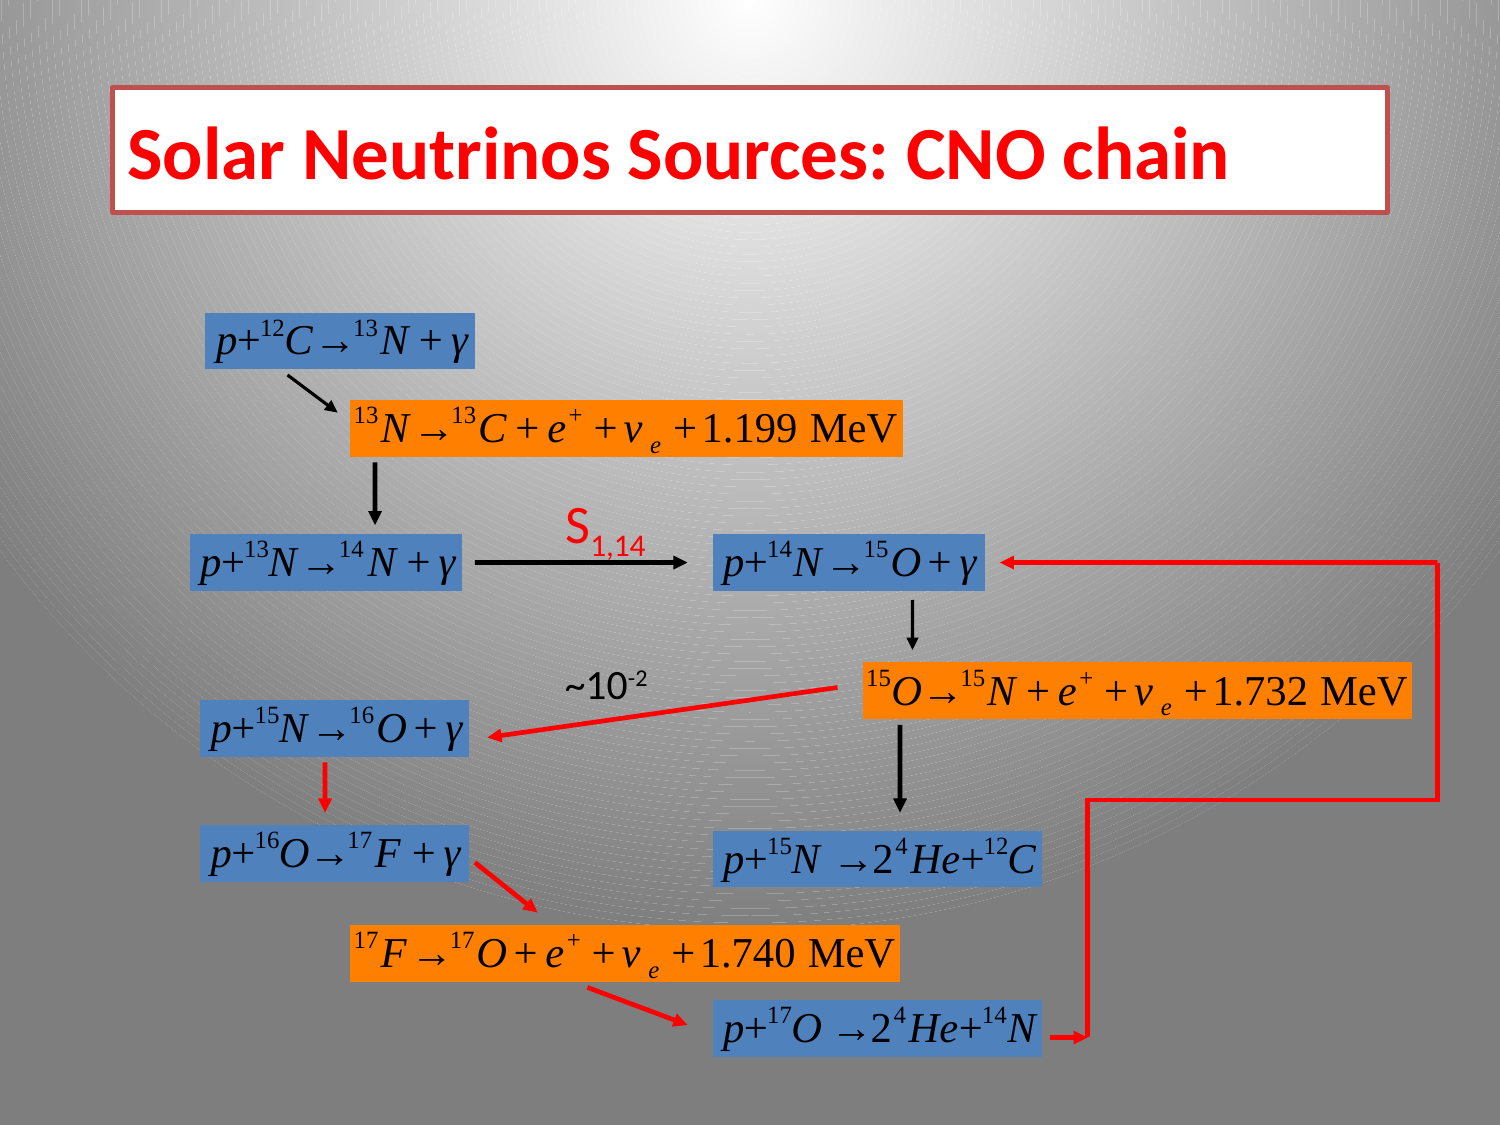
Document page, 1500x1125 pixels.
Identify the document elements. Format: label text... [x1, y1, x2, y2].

text_box [906, 600, 919, 650]
text_box ~10-2 [549, 650, 725, 715]
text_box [205, 312, 476, 370]
text_box [318, 766, 332, 813]
title Solar Neutrinos Sources: CNO chain [110, 85, 1390, 215]
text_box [189, 533, 463, 592]
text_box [712, 830, 1019, 888]
text_box [893, 729, 907, 813]
text_box [999, 556, 1438, 569]
text_box S1,14 [550, 481, 661, 571]
text_box [292, 379, 338, 413]
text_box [199, 824, 470, 882]
text_box [474, 862, 538, 913]
text_box [1049, 1031, 1088, 1044]
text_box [199, 699, 470, 757]
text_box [1024, 624, 1500, 976]
text_box [661, 556, 688, 569]
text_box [712, 533, 986, 592]
text_box [368, 466, 382, 526]
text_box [349, 399, 904, 457]
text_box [349, 924, 900, 982]
text_box [487, 715, 646, 742]
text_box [862, 662, 1019, 720]
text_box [712, 999, 1043, 1057]
text_box [596, 991, 688, 1027]
